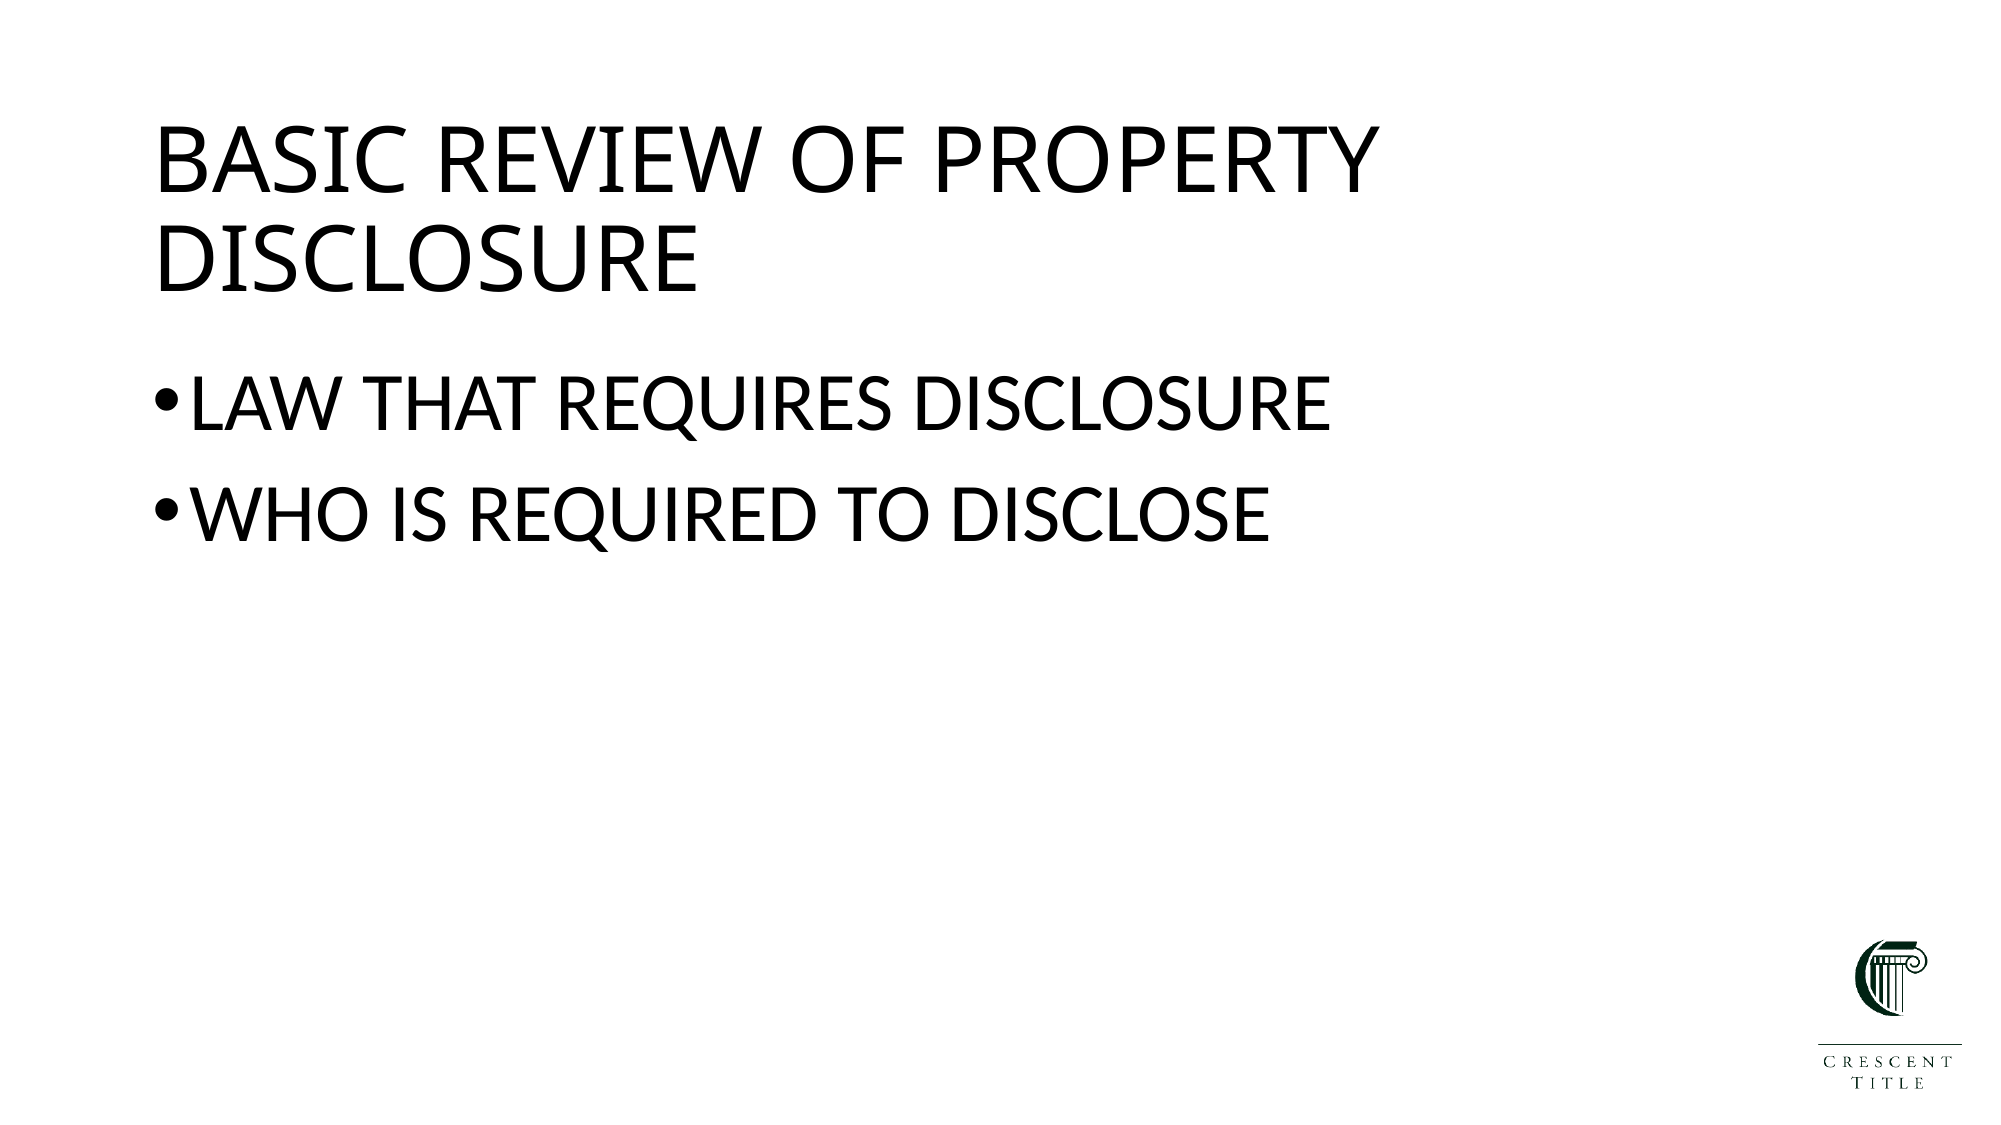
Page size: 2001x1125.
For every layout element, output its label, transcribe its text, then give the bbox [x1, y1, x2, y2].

picture [1818, 931, 1962, 1095]
title BASIC REVIEW OF PROPERTY DISCLOSURE [137, 103, 1863, 321]
list LAW THAT REQUIRES DISCLOSURE WHO IS REQUIRED TO DISCLOSE [137, 350, 1863, 1065]
